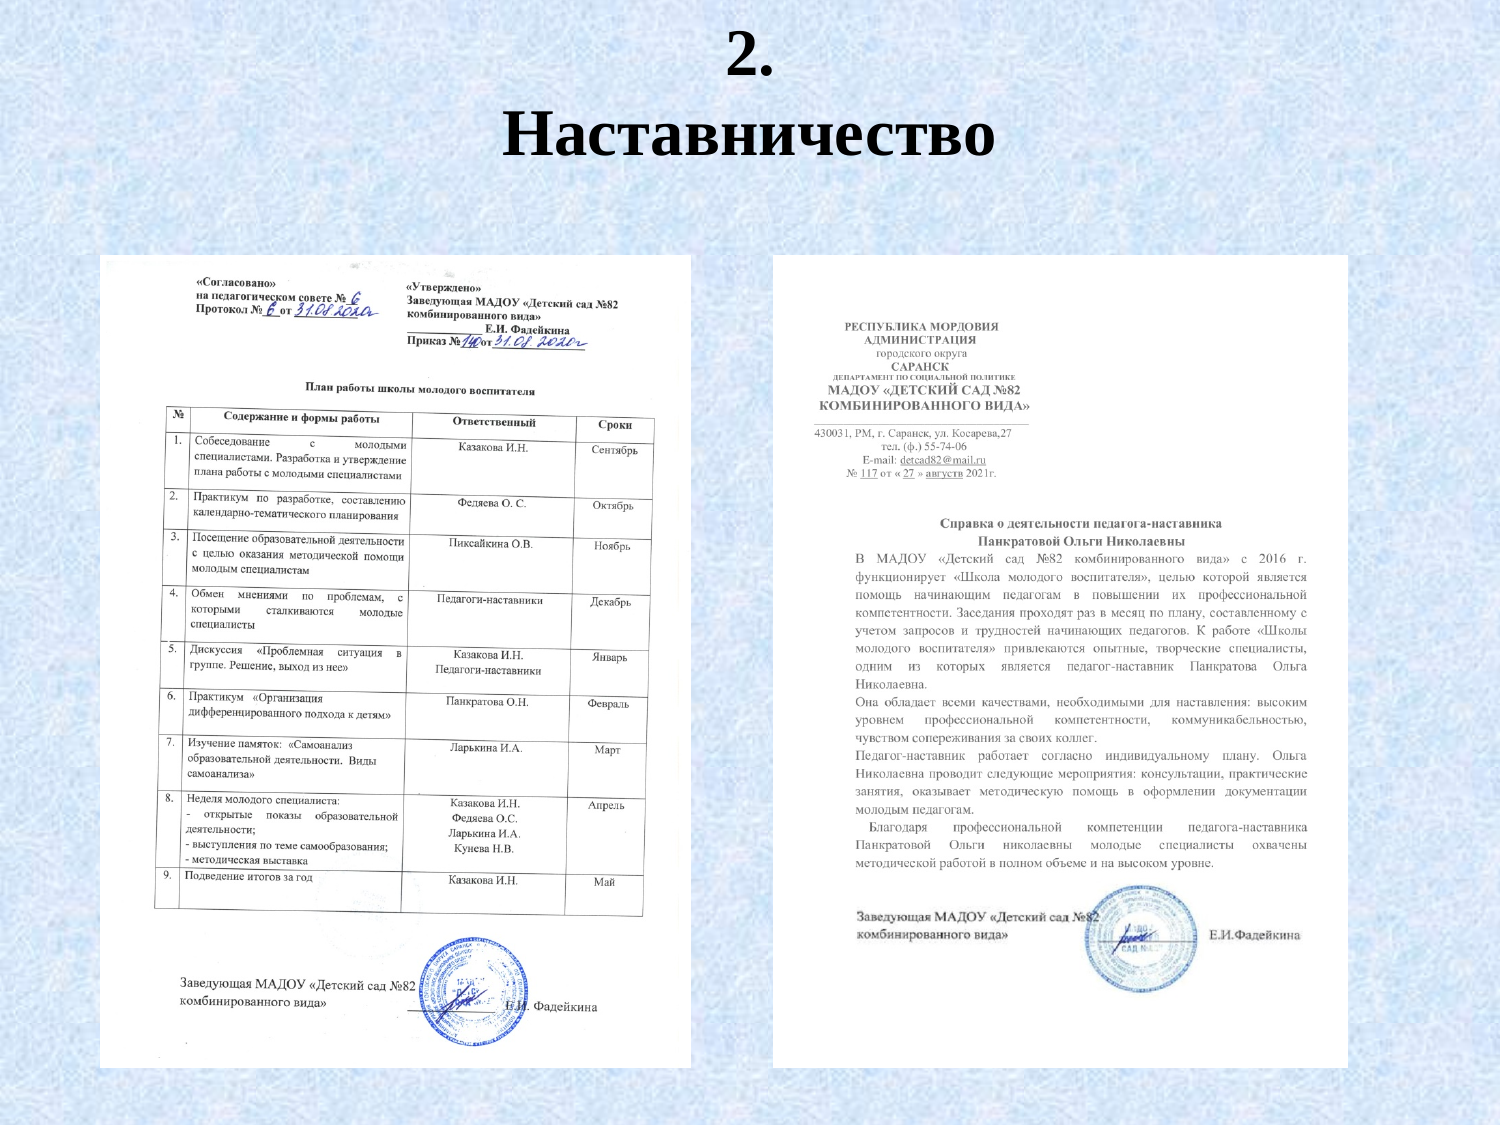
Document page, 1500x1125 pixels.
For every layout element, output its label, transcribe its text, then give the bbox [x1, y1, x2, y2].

picture [0, 0, 1500, 1125]
text_box 2. Наставничество [64, 1, 1436, 176]
